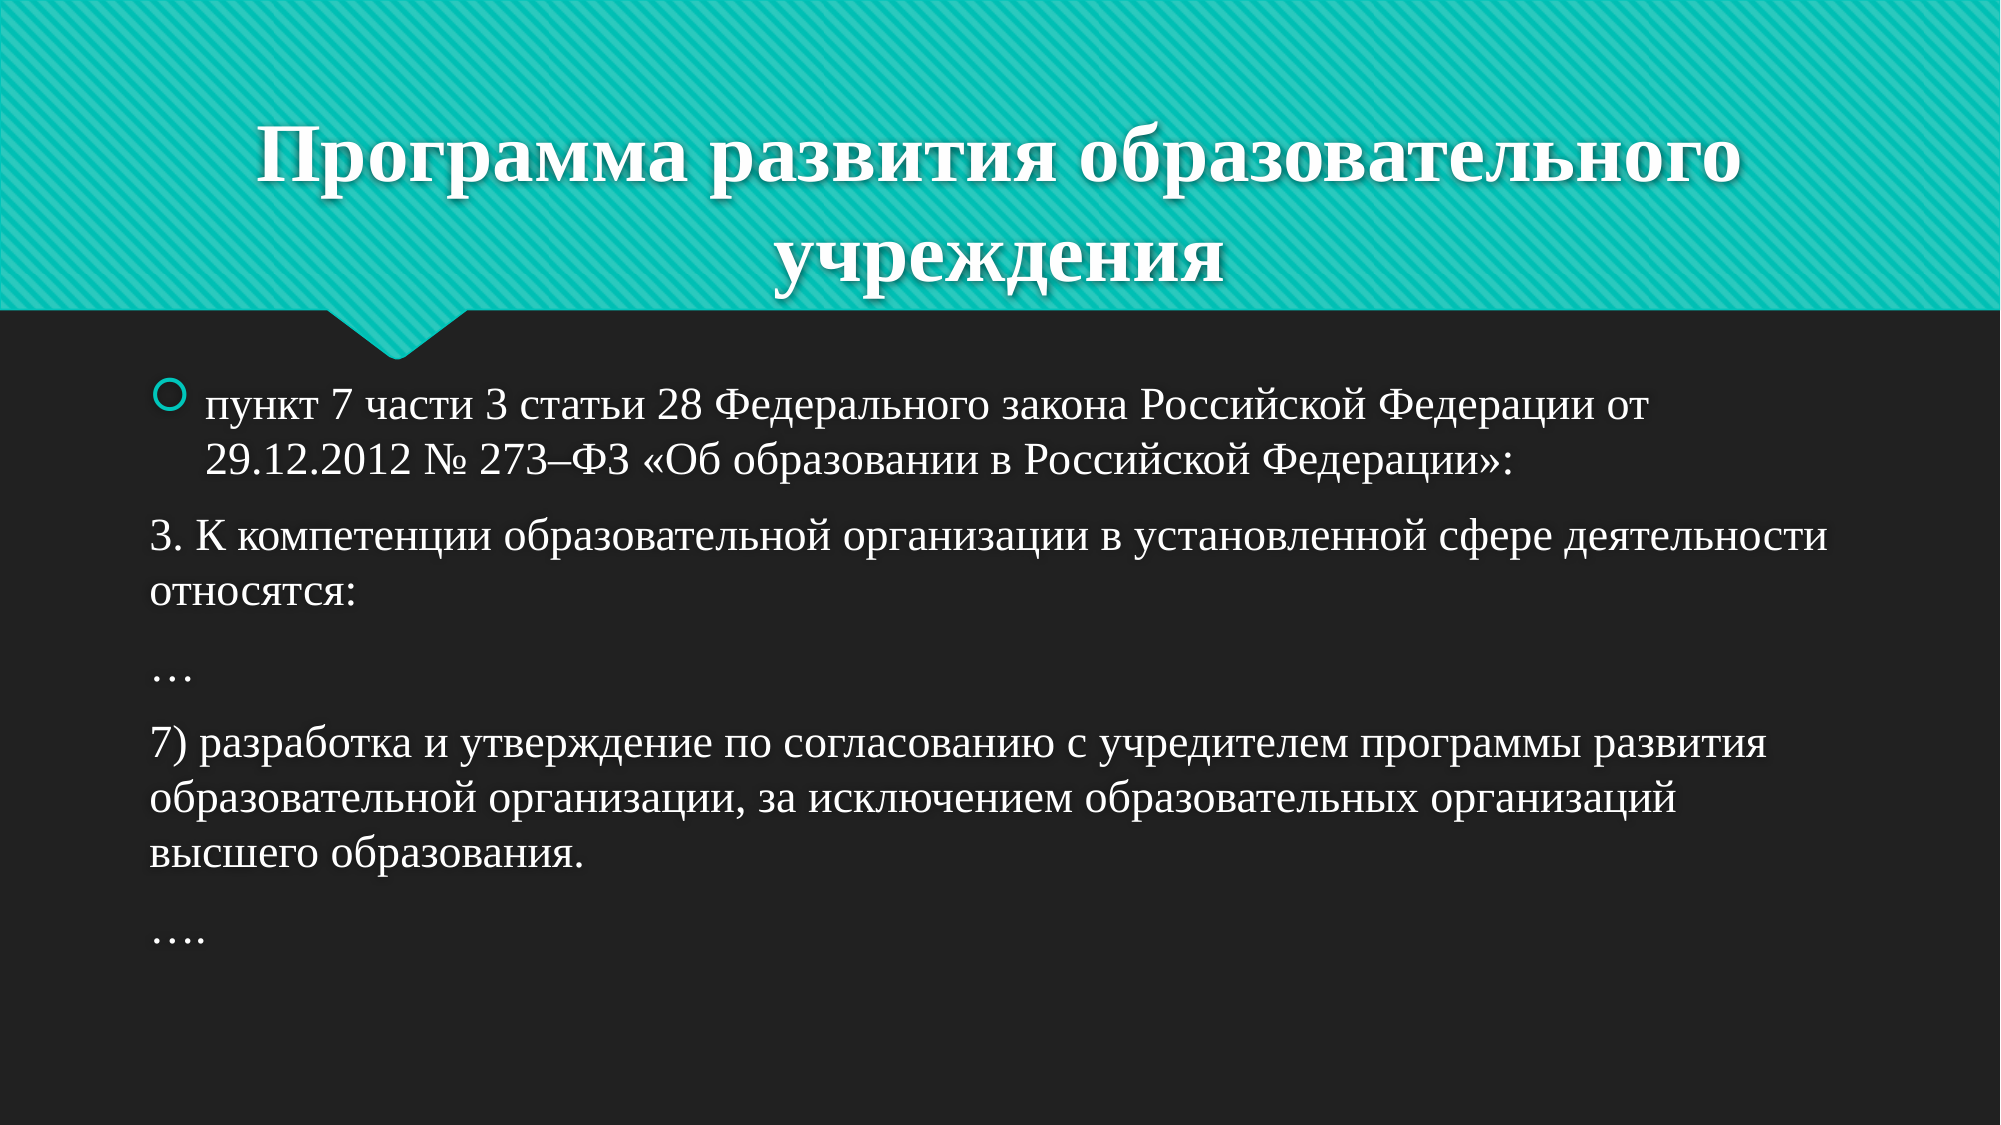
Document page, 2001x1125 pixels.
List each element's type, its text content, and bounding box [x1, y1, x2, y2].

title Программа развития образовательного учреждения [132, 73, 1868, 306]
list пункт 7 части 3 статьи 28 Федерального закона Российской Федерации от 29.12.2012 № 273–ФЗ «Об образовании в Российской Федерации»: 3. К компетенции образовательной организации в установленной сфере деятельности относятся: … 7) разработка и утверждение по согласованию с учредителем программы развития образовательной организации, за исключением образовательных организаций высшего образования. …. [134, 364, 1866, 962]
